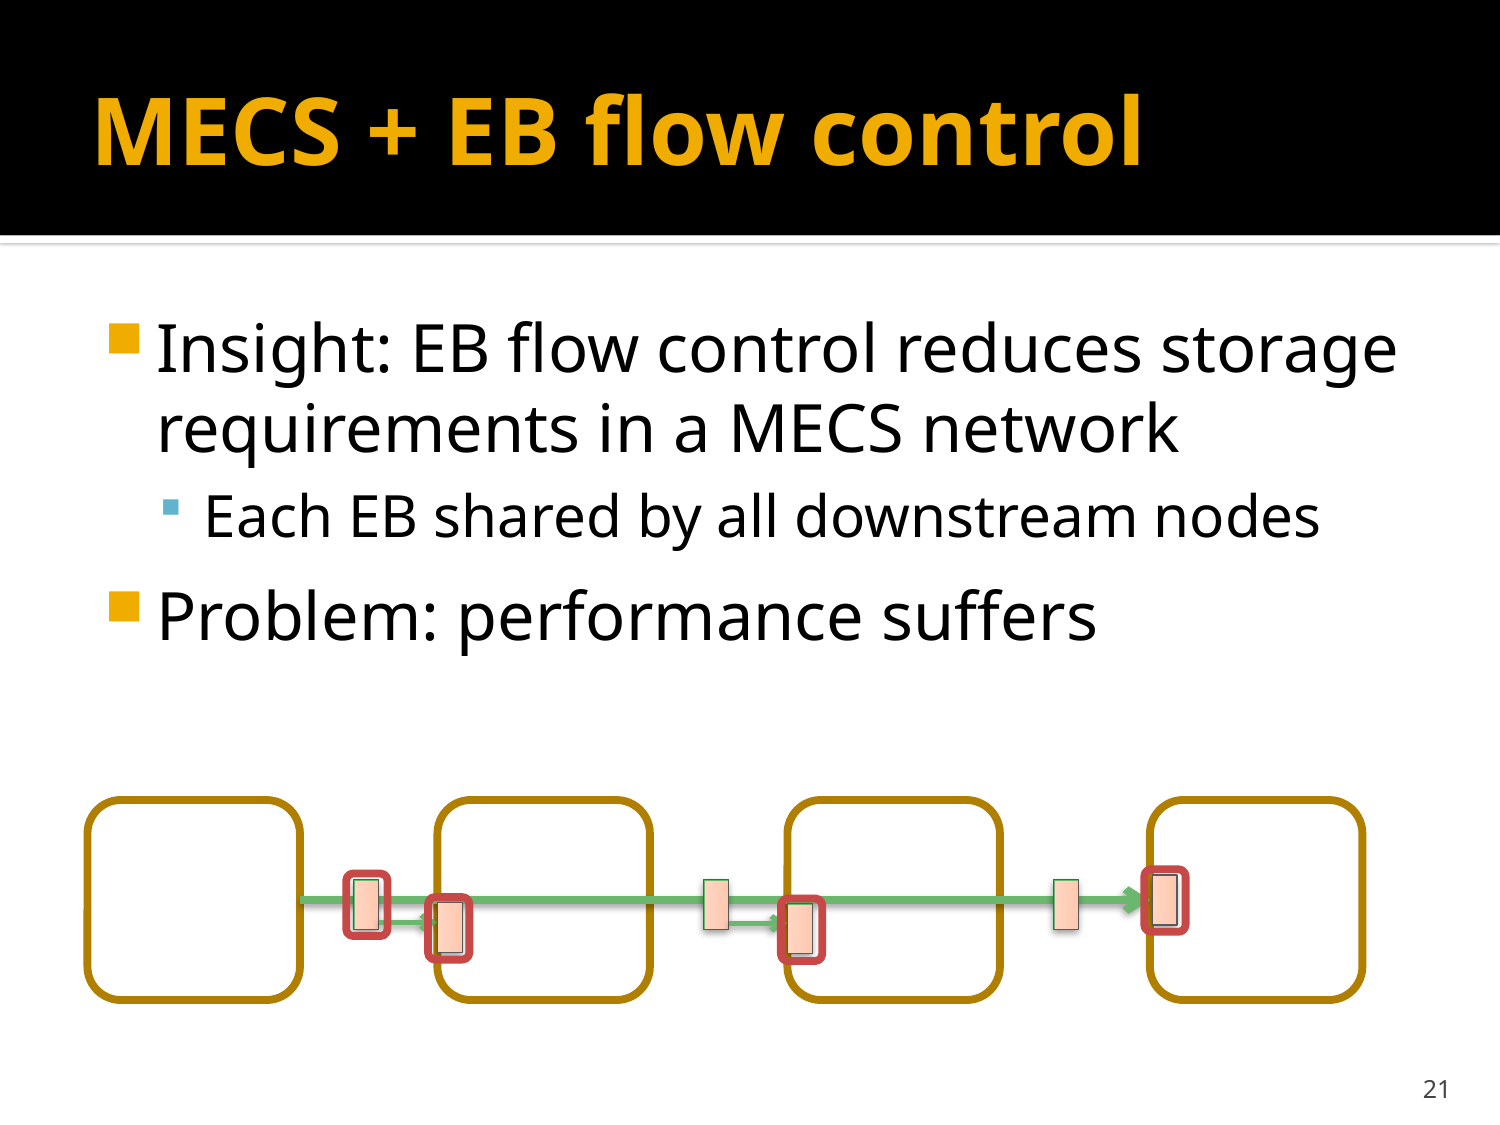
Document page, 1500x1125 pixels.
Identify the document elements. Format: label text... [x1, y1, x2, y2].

slide_number 21 [1345, 1062, 1467, 1108]
list Insight: EB flow control reduces storage requirements in a MECS network Each EB shared by all downstream nodes Problem: performance suffers [75, 291, 1425, 1050]
title MECS + EB flow control [75, 25, 1425, 231]
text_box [87, 799, 1363, 1001]
